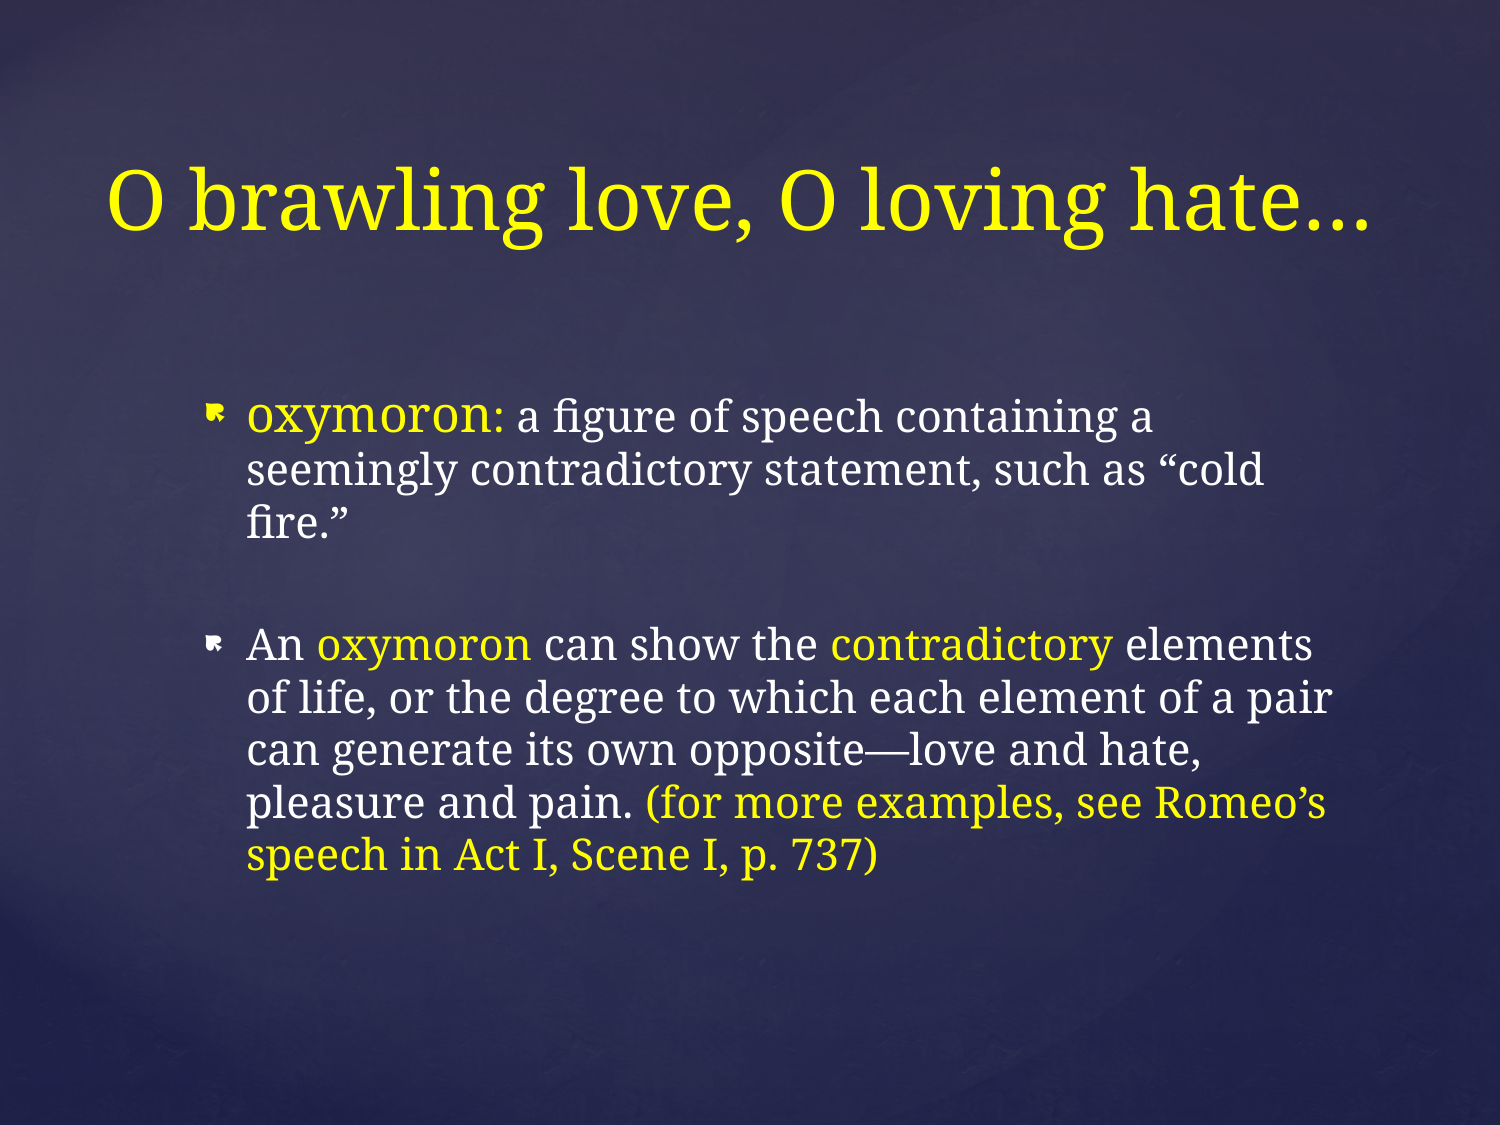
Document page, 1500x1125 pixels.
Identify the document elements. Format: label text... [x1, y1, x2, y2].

list oxymoron: a figure of speech containing a seemingly contradictory statement, such as “cold fire.” An oxymoron can show the contradictory elements of life, or the degree to which each element of a pair can generate its own opposite—love and hate, pleasure and pain. (for more examples, see Romeo’s speech in Act I, Scene I, p. 737) [186, 286, 1350, 975]
title O brawling love, O loving hate… [90, 81, 1422, 255]
